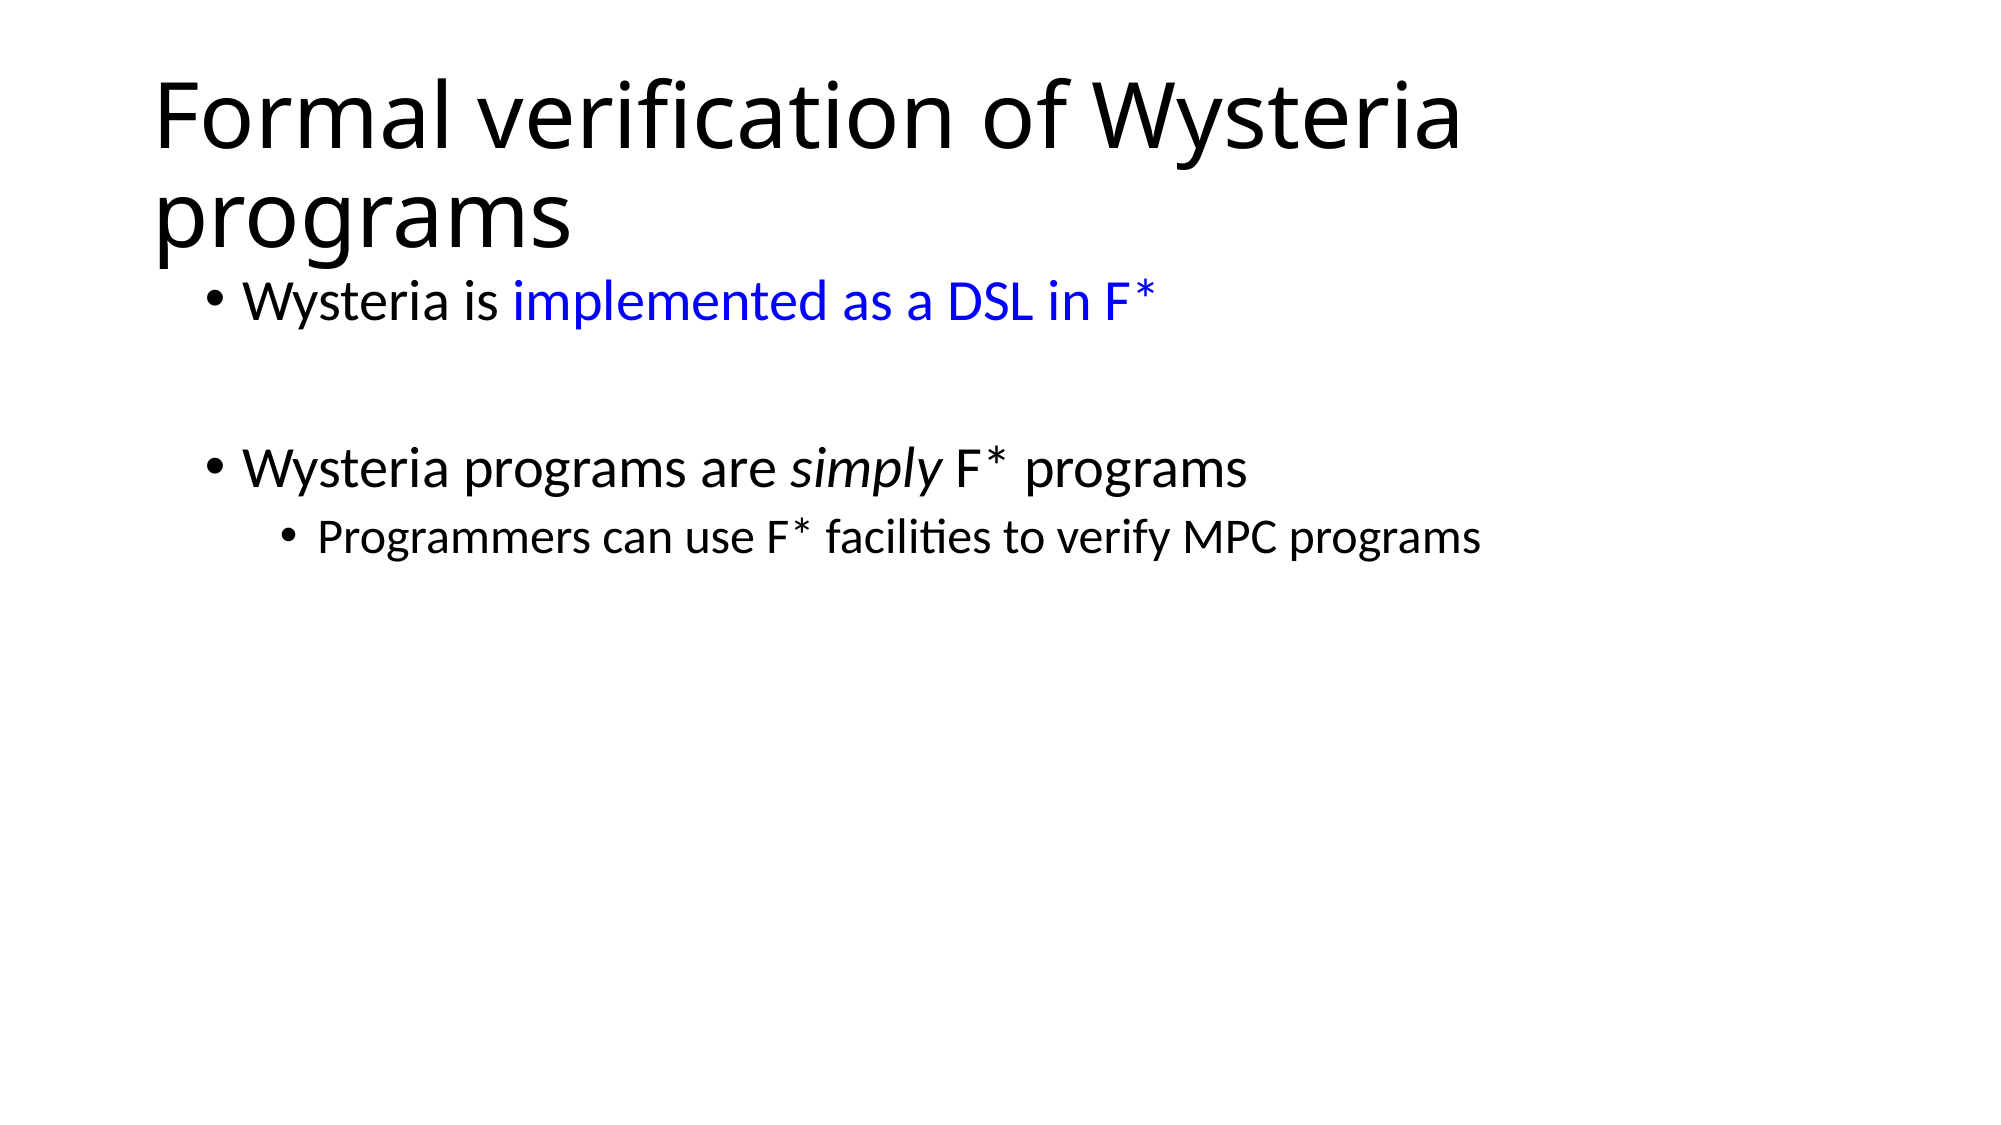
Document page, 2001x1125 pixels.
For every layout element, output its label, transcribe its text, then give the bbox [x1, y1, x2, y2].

list Wysteria is implemented as a DSL in F* Wysteria programs are simply F* programs Programmers can use F* facilities to verify MPC programs [189, 262, 1878, 1103]
title Formal verification of Wysteria programs [137, 59, 1863, 278]
